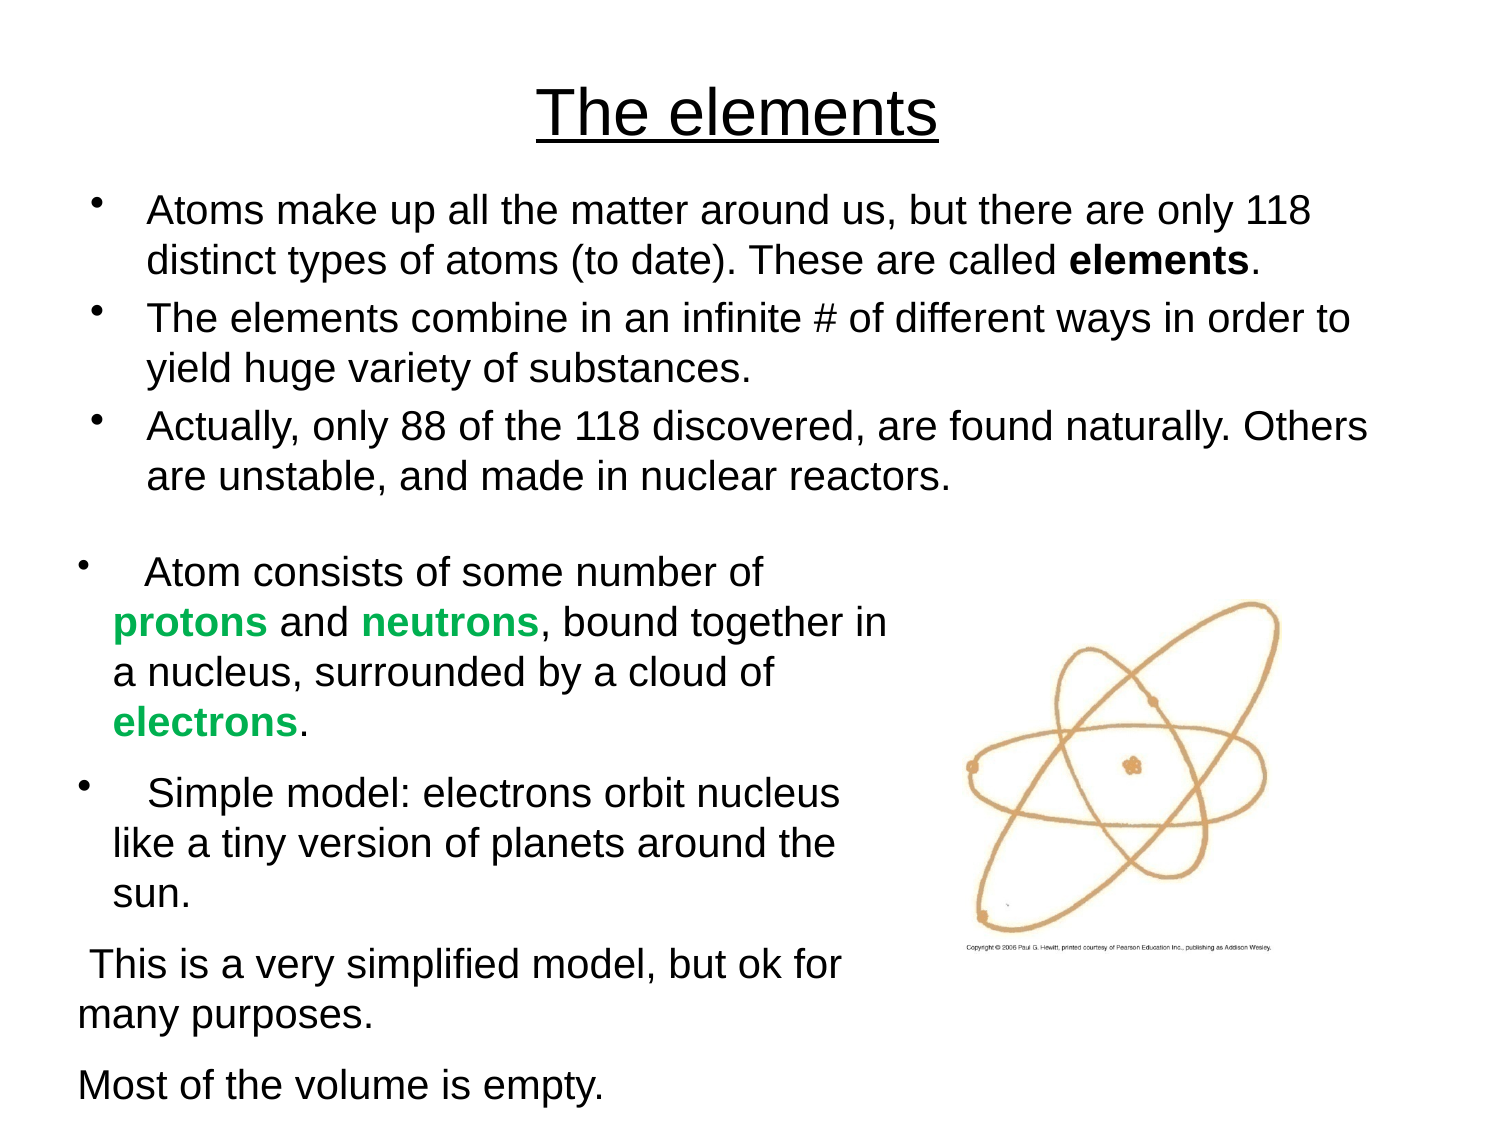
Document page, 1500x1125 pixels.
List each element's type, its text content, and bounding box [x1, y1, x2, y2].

title The elements [62, 37, 1413, 181]
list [962, 599, 1282, 954]
list Atoms make up all the matter around us, but there are only 118 distinct types of atoms (to date). These are called elements. The elements combine in an infinite # of different ways in order to yield huge variety of substances. Actually, only 88 of the 118 discovered, are found naturally. Others are unstable, and made in nuclear reactors. [74, 174, 1401, 526]
text_box Atom consists of some number of protons and neutrons, bound together in a nucleus, surrounded by a cloud of electrons. Simple model: electrons orbit nucleus like a tiny version of planets around the sun. This is a very simplified model, but ok for many purposes. Most of the volume is empty. [62, 537, 925, 1115]
